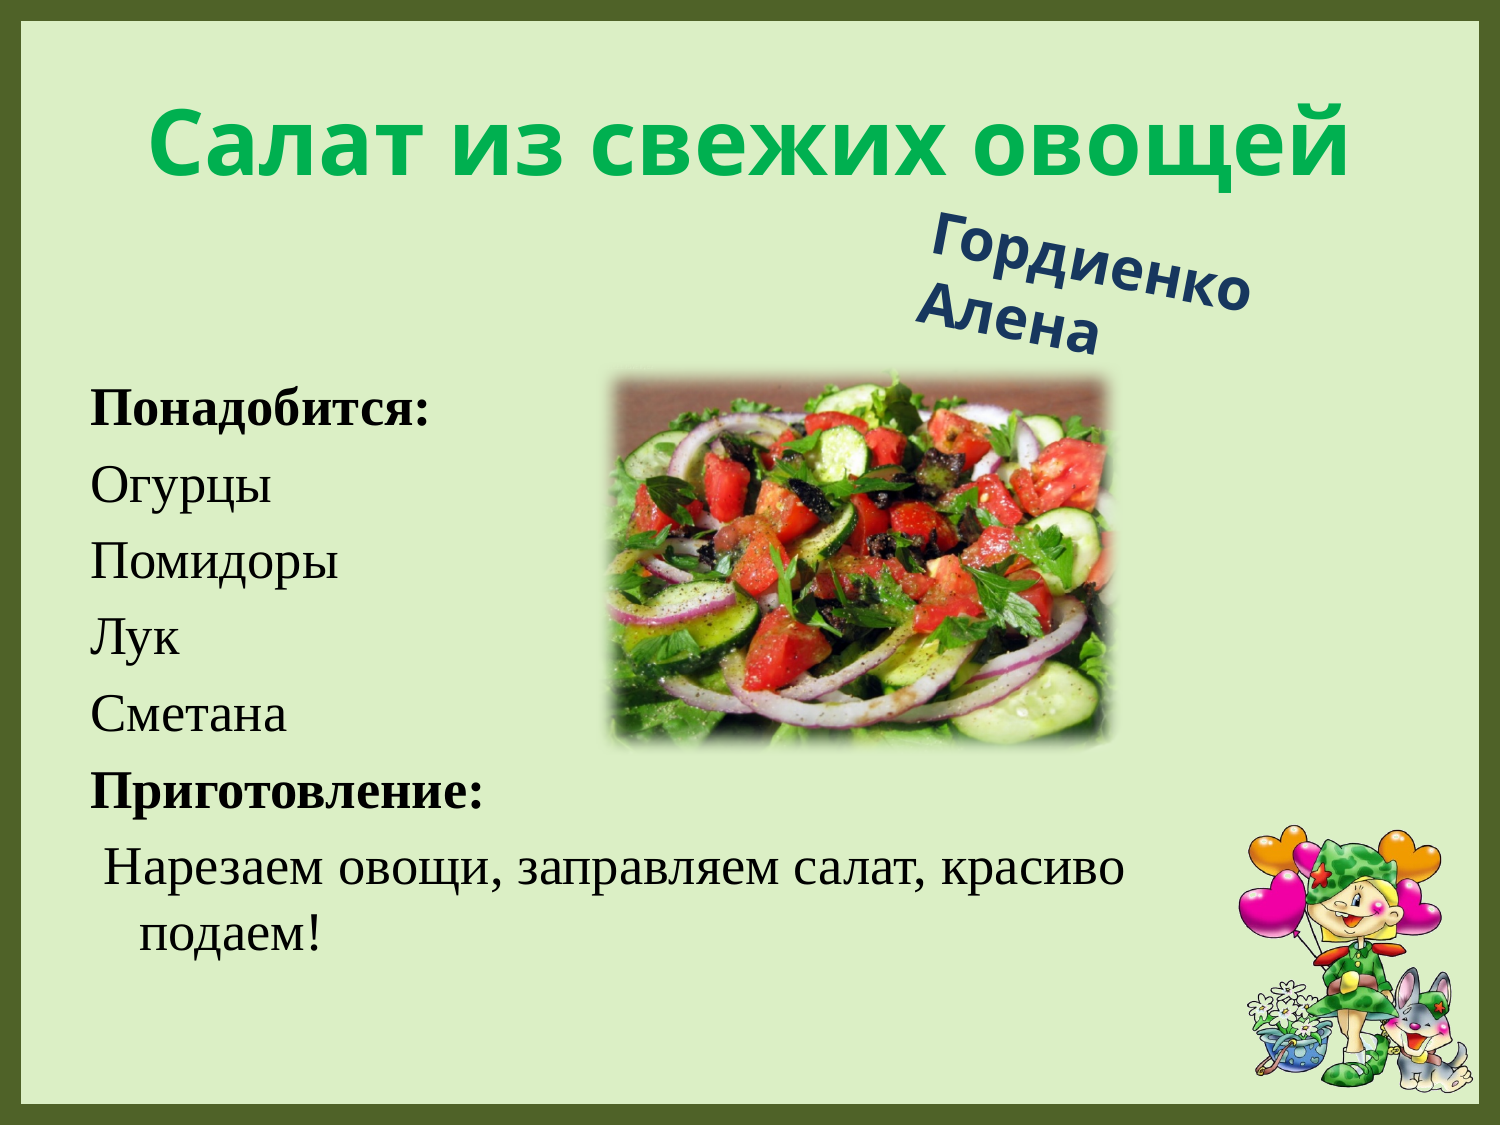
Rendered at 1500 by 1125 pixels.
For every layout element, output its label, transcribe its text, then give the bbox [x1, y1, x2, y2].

picture [1234, 819, 1476, 1098]
picture [596, 361, 1123, 757]
text_box Гордиенко Алена [897, 185, 1448, 437]
title Салат из свежих овощей [75, 45, 1425, 233]
list Понадобится: Огурцы Помидоры Лук Сметана Приготовление: Нарезаем овощи, заправляем салат, красиво подаем! [75, 363, 1149, 973]
